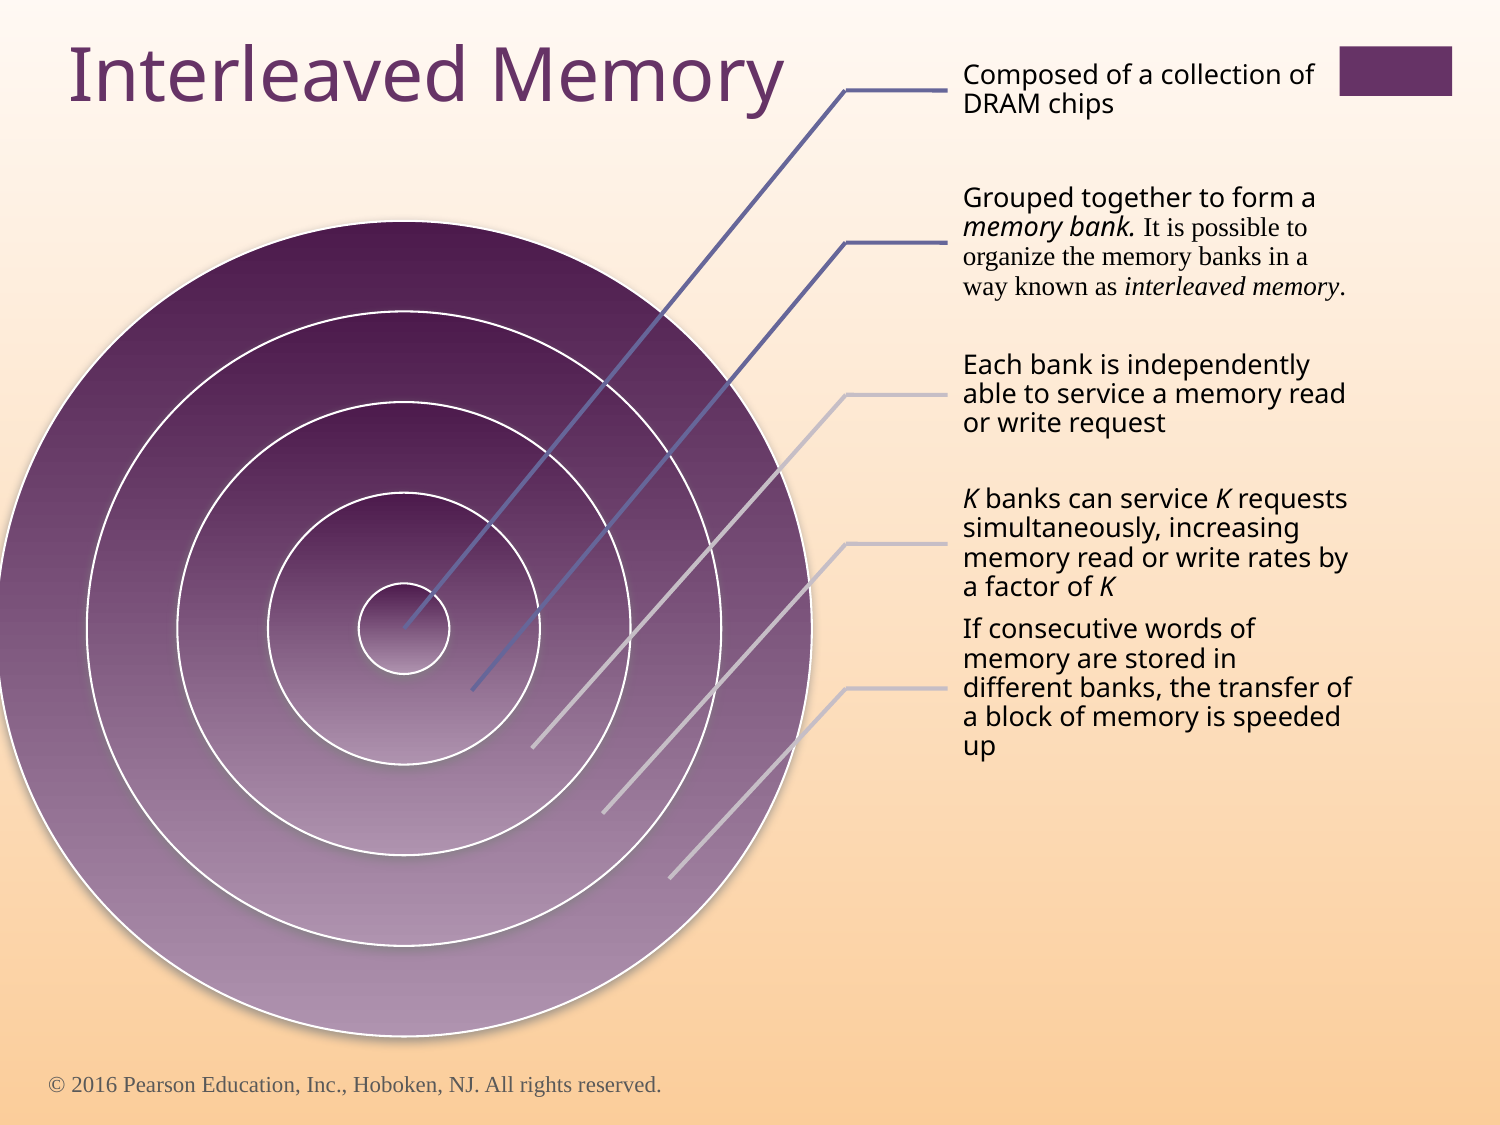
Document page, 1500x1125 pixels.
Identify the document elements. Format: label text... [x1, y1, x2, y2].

footer © 2016 Pearson Education, Inc., Hoboken, NJ. All rights reserved. [33, 1082, 1038, 1114]
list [0, 0, 1477, 1072]
